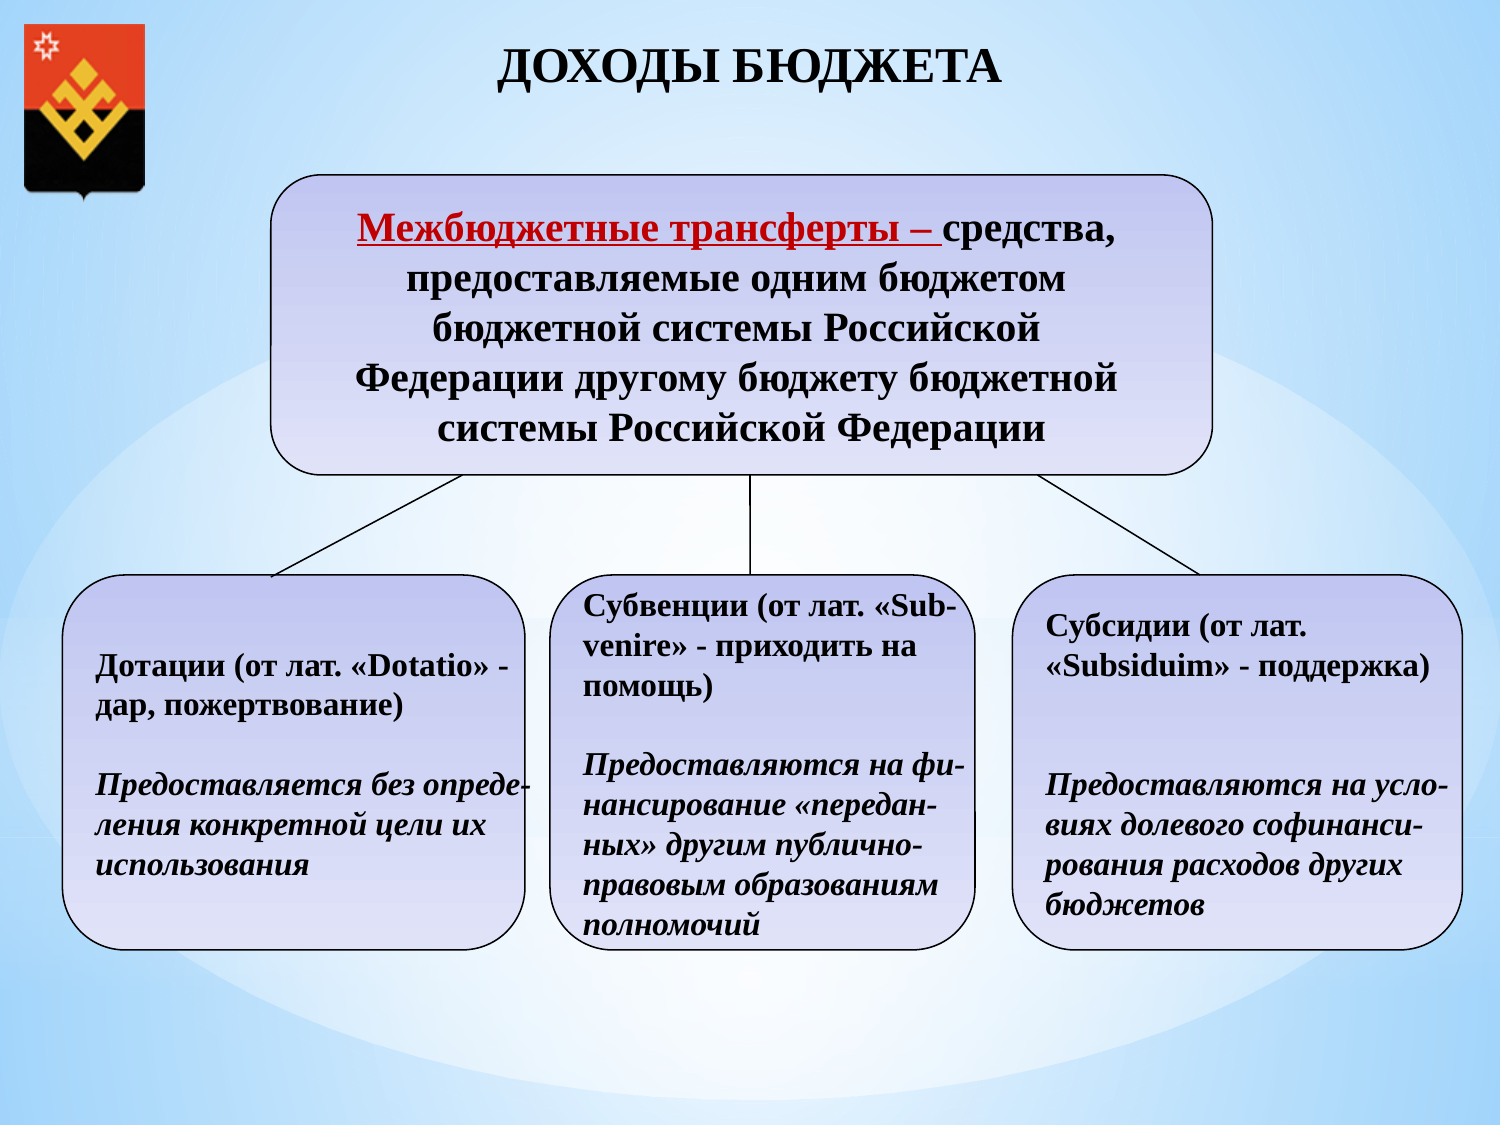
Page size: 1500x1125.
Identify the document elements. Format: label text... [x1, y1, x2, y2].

text_box Дотации (от лат. «Dotatio» - дар, пожертвование) Предоставляется без опреде- ления конкретной цели их использования [61, 574, 526, 951]
text_box Субвенции (от лат. «Sub- venire» - приходить на помощь) Предоставляются на фи- нансирование «передан- ных» другим публично- правовым образованиям полномочий [549, 574, 976, 951]
text_box Субсидии (от лат. «Subsiduim» - поддержка) Предоставляются на усло- виях долевого софинанси- рования расходов других бюджетов [1011, 574, 1464, 951]
picture [24, 24, 146, 203]
text_box ДОХОДЫ БЮДЖЕТА [147, 24, 1463, 100]
text_box Межбюджетные трансферты – средства, предоставляемые одним бюджетом бюджетной системы Российской Федерации другому бюджету бюджетной системы Российской Федерации [269, 174, 1214, 476]
